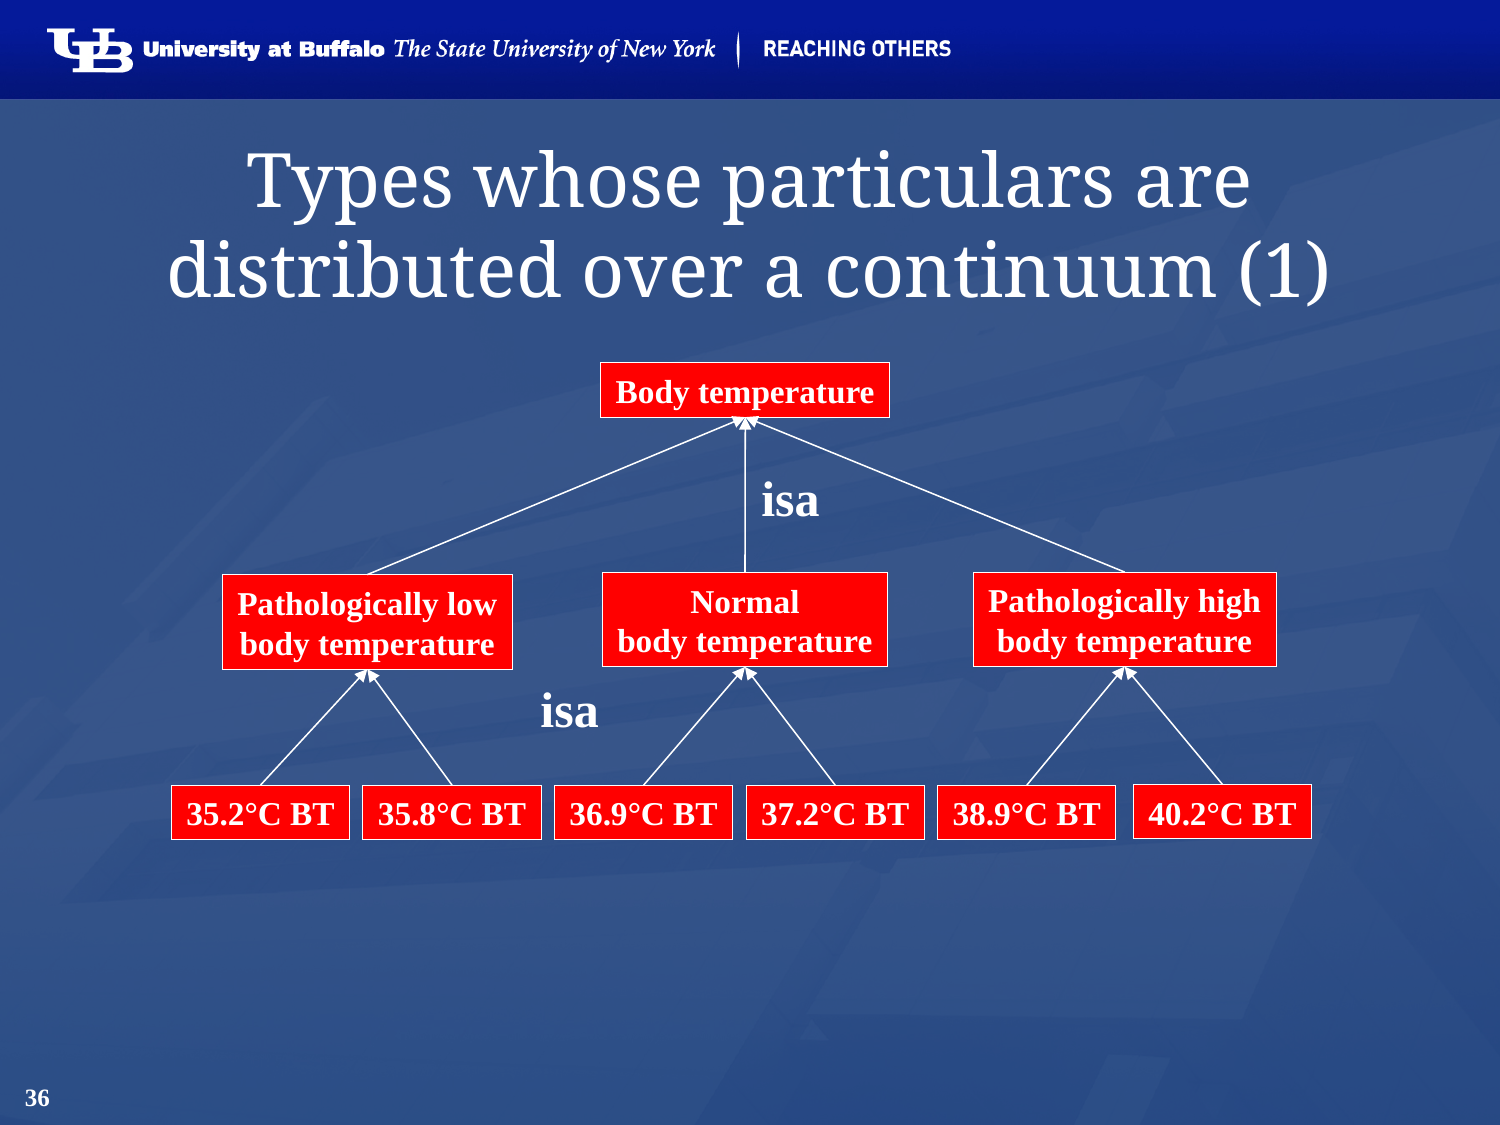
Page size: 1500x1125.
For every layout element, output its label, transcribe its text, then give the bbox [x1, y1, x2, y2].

text_box 35.8°C BT [362, 785, 542, 840]
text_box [260, 670, 365, 786]
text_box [1026, 667, 1123, 786]
text_box Normal body temperature [602, 581, 888, 667]
text_box Body temperature [600, 362, 890, 416]
text_box 36.9°C BT [554, 785, 733, 840]
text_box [367, 670, 453, 786]
text_box 38.9°C BT [937, 785, 1116, 840]
text_box Pathologically low body temperature [222, 574, 513, 670]
title Types whose particulars are distributed over a continuum (1) [37, 125, 1463, 250]
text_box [1124, 667, 1223, 785]
text_box isa [525, 670, 614, 746]
text_box 37.2°C BT [746, 785, 925, 840]
slide_number 36 [0, 1062, 50, 1112]
text_box 40.2°C BT [1133, 784, 1312, 839]
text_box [744, 668, 836, 786]
picture [0, 0, 1500, 99]
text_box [746, 417, 1125, 573]
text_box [643, 668, 742, 786]
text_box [367, 417, 743, 575]
text_box Pathologically high body temperature [973, 572, 1277, 667]
text_box 35.2°C BT [171, 785, 350, 840]
